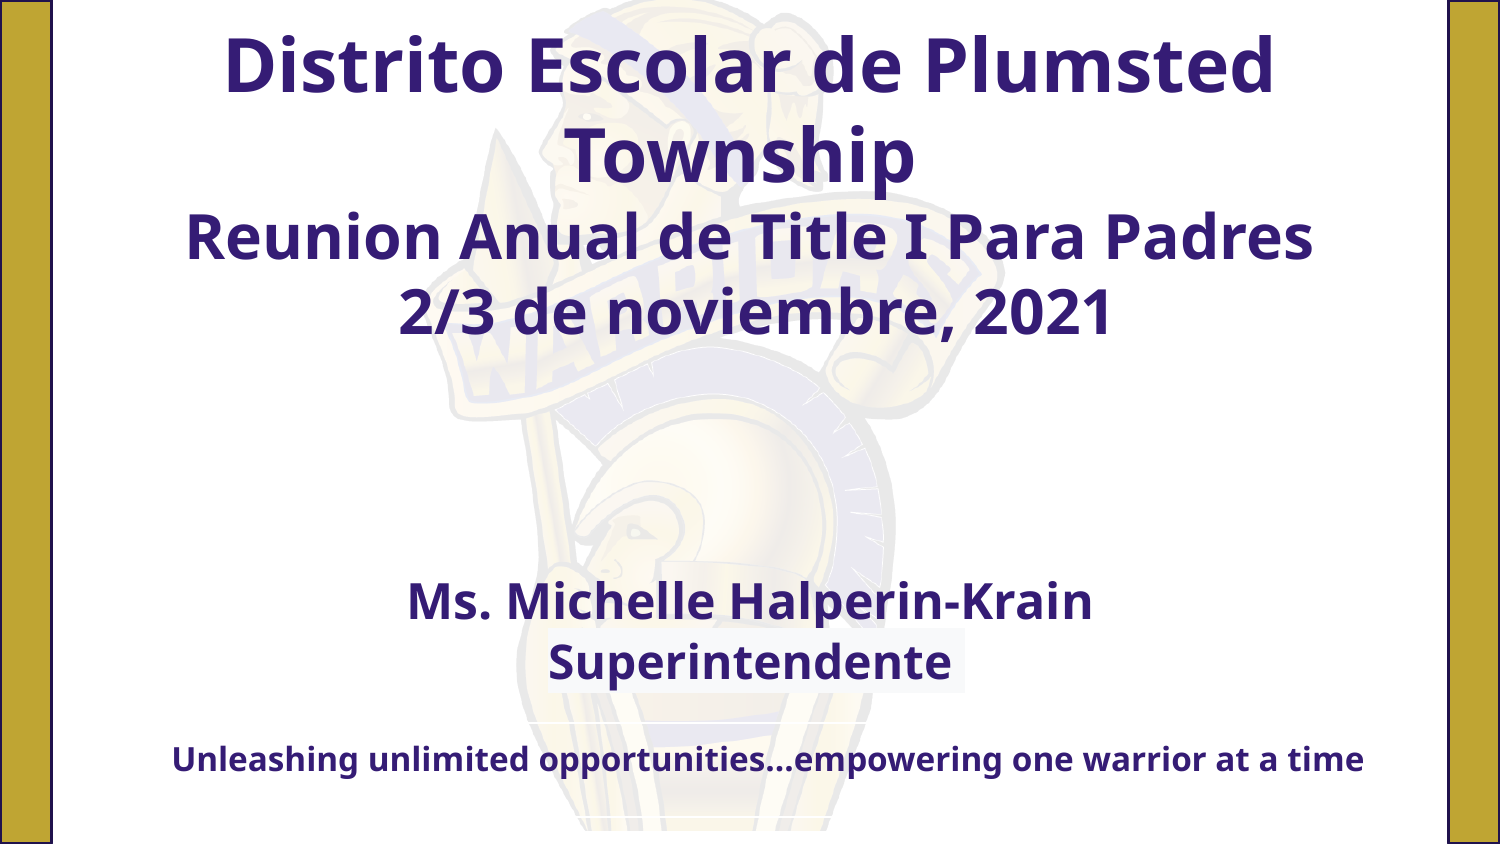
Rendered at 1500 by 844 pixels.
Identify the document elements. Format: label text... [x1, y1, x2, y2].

text_box [0, 0, 52, 844]
picture [405, 0, 1014, 831]
text_box Distrito Escolar de Plumsted Township Reunion Anual de Title I Para Padres 2/3 de noviembre, 2021 Ms. Michelle Halperin-Krain Superintendente [1020, 141, 1408, 475]
text_box Unleashing unlimited opportunities...empowering one warrior at a time [1020, 723, 1389, 818]
text_box [1448, 0, 1500, 844]
text_box Unleashing unlimited opportunities...empowering one warrior at a time [149, 723, 400, 818]
text_box Distrito Escolar de Plumsted Township Reunion Anual de Title I Para Padres 2/3 de noviembre, 2021 Ms. Michelle Halperin-Krain Superintendente [92, 141, 400, 475]
